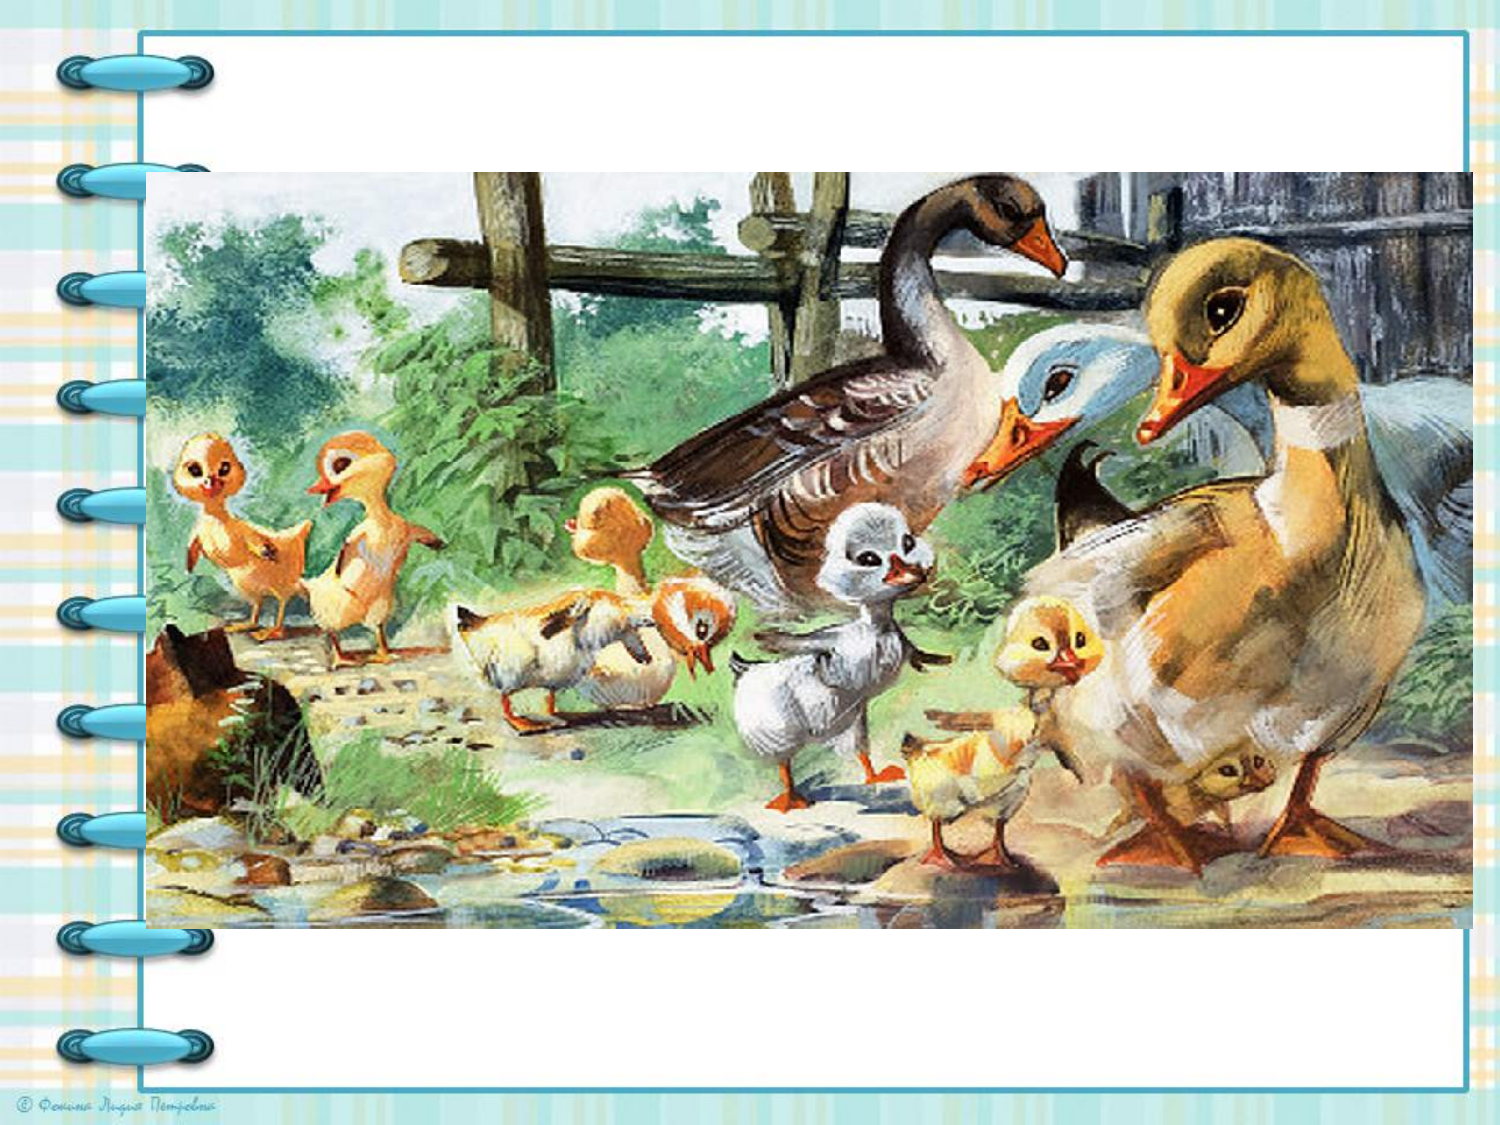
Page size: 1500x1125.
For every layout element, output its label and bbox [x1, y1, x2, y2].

list [145, 172, 1473, 929]
picture [0, 0, 1500, 1125]
